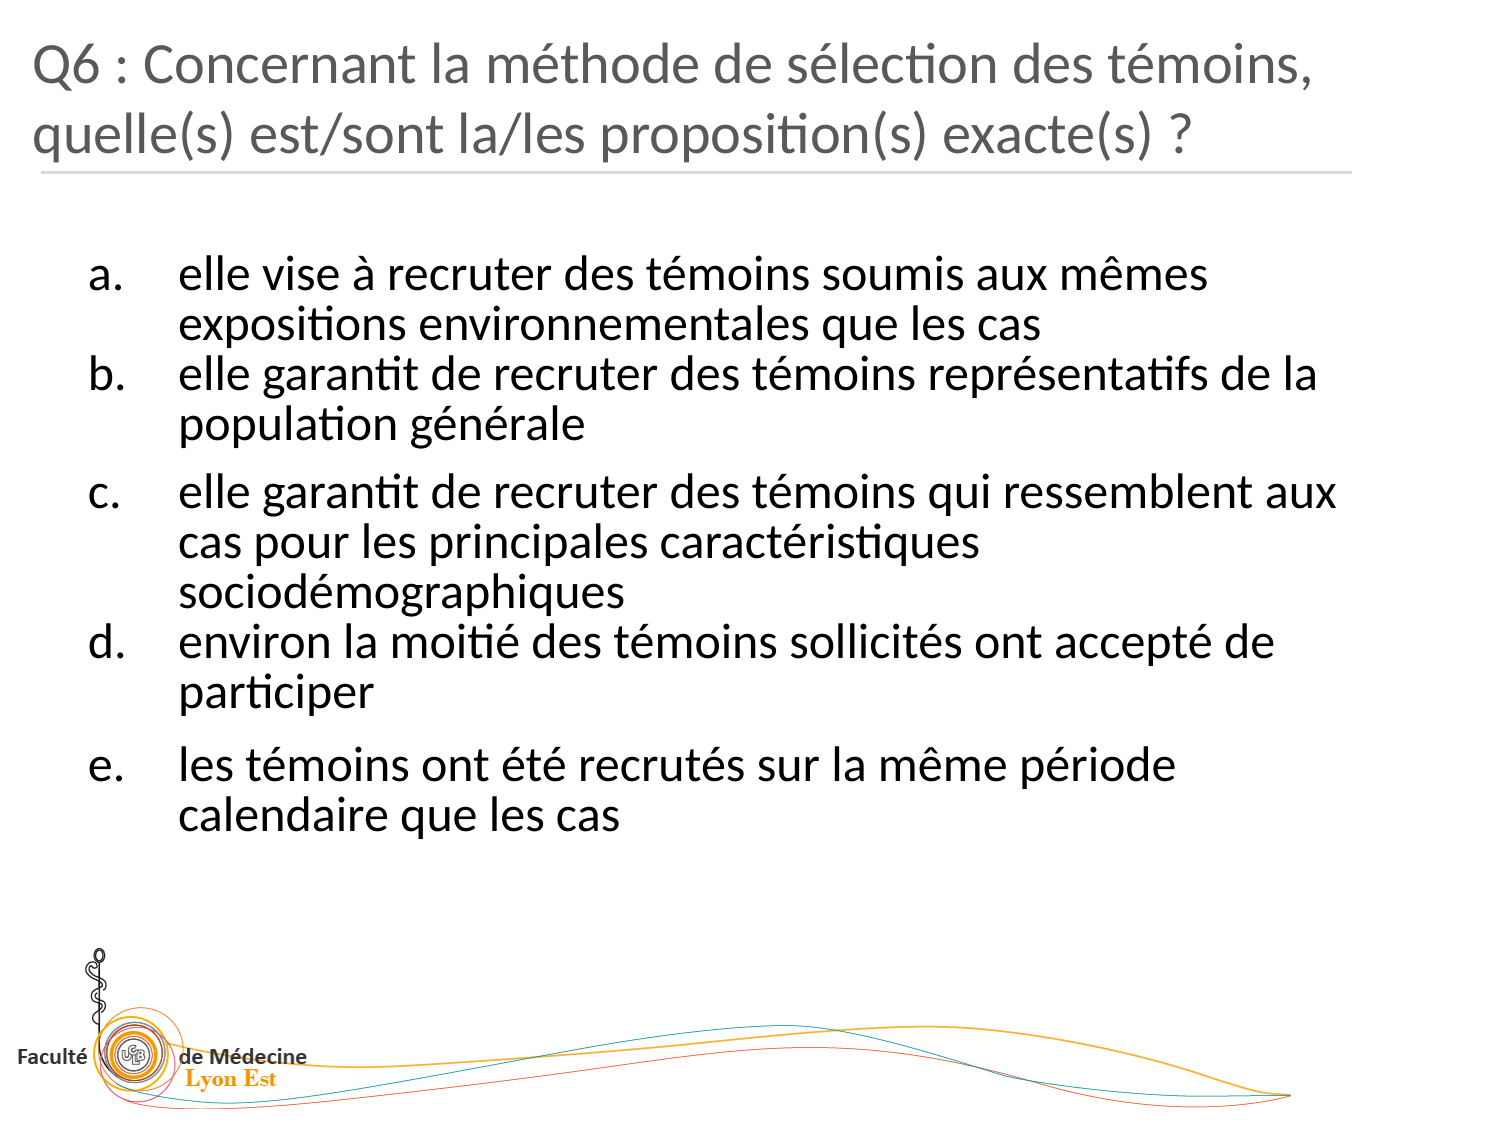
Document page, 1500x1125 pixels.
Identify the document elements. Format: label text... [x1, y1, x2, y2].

table_cell environ la moitié des témoins sollicités ont accepté de participer [167, 621, 1352, 743]
picture [17, 948, 1291, 1109]
title Q6 : Concernant la méthode de sélection des témoins, quelle(s) est/sont la/les proposition(s) exacte(s) ? [17, 29, 1500, 160]
table_cell e. [77, 743, 167, 844]
table_cell d. [77, 621, 167, 743]
table_header elle vise à recruter des témoins soumis aux mêmes expositions environnementales que les cas [167, 253, 1352, 353]
table_header a. [77, 253, 167, 353]
table_cell b. [77, 353, 167, 471]
table_cell c. [77, 471, 167, 621]
table_cell les témoins ont été recrutés sur la même période calendaire que les cas [167, 743, 1352, 844]
list [3, 196, 1500, 681]
table_cell elle garantit de recruter des témoins représentatifs de la population générale [167, 353, 1352, 471]
table_cell elle garantit de recruter des témoins qui ressemblent aux cas pour les principales caractéristiques sociodémographiques [167, 471, 1352, 621]
